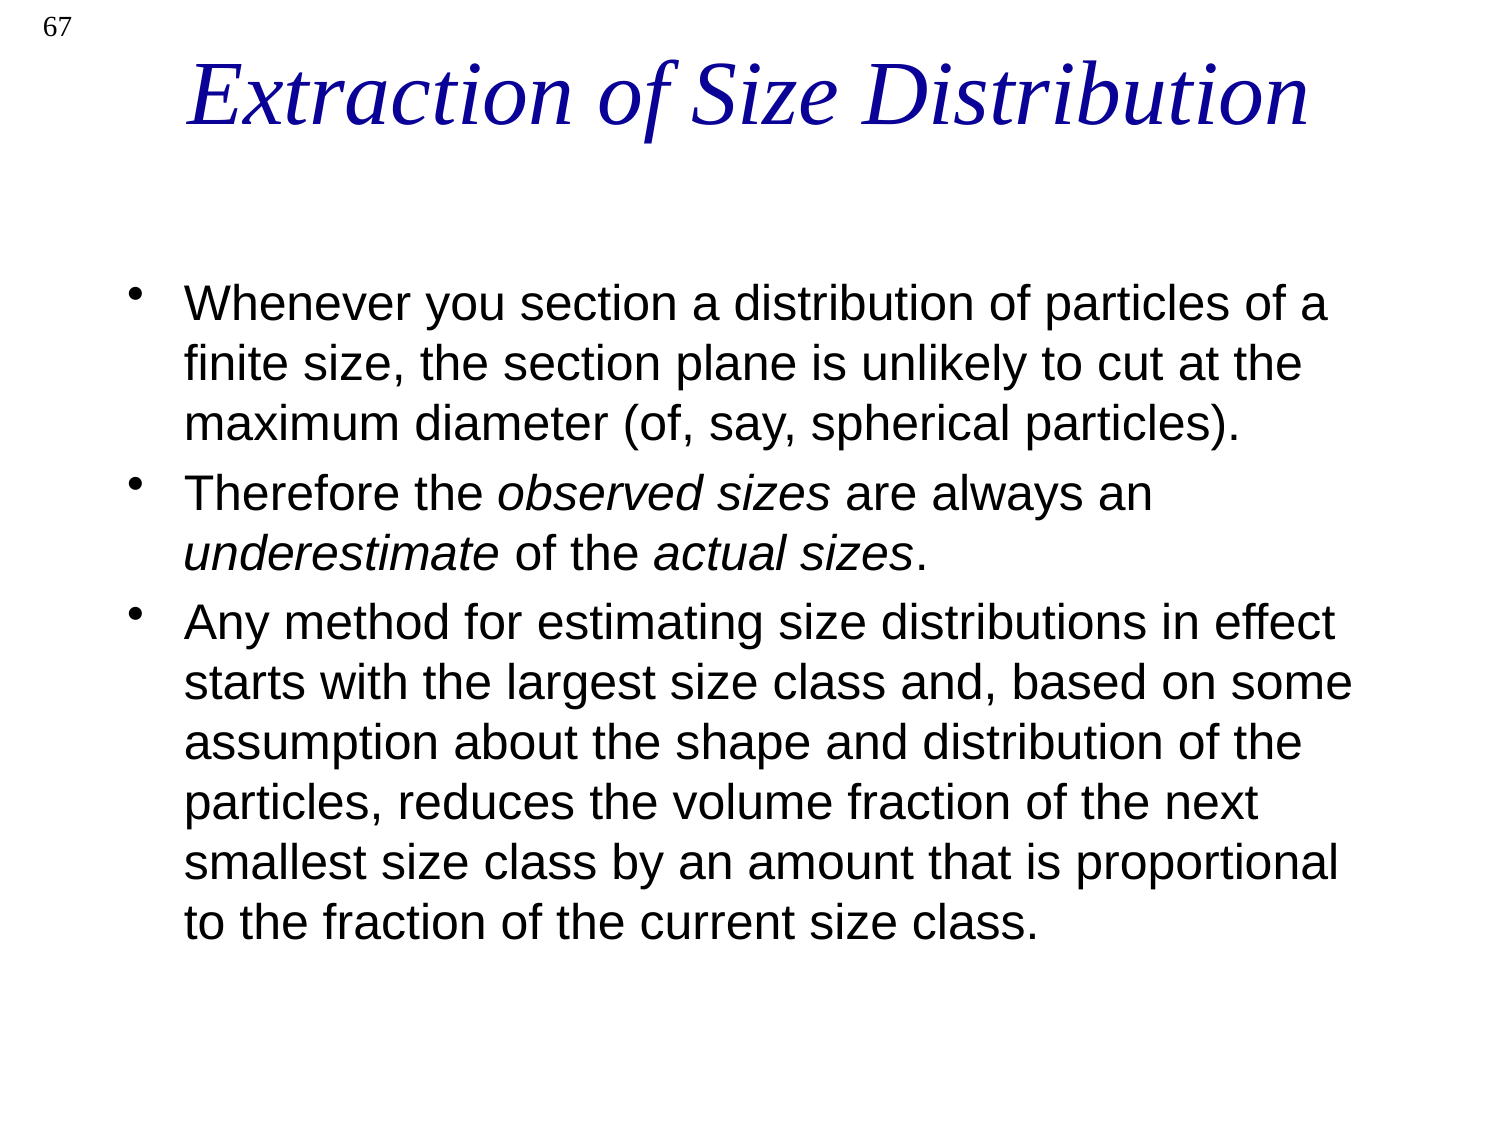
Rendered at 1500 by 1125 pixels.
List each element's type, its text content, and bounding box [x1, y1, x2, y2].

list Whenever you section a distribution of particles of a finite size, the section plane is unlikely to cut at the maximum diameter (of, say, spherical particles). Therefore the observed sizes are always an underestimate of the actual sizes. Any method for estimating size distributions in effect starts with the largest size class and, based on some assumption about the shape and distribution of the particles, reduces the volume fraction of the next smallest size class by an amount that is proportional to the fraction of the current size class. [112, 262, 1388, 1063]
slide_number 67 [0, 0, 88, 76]
title Extraction of Size Distribution [112, 12, 1388, 163]
